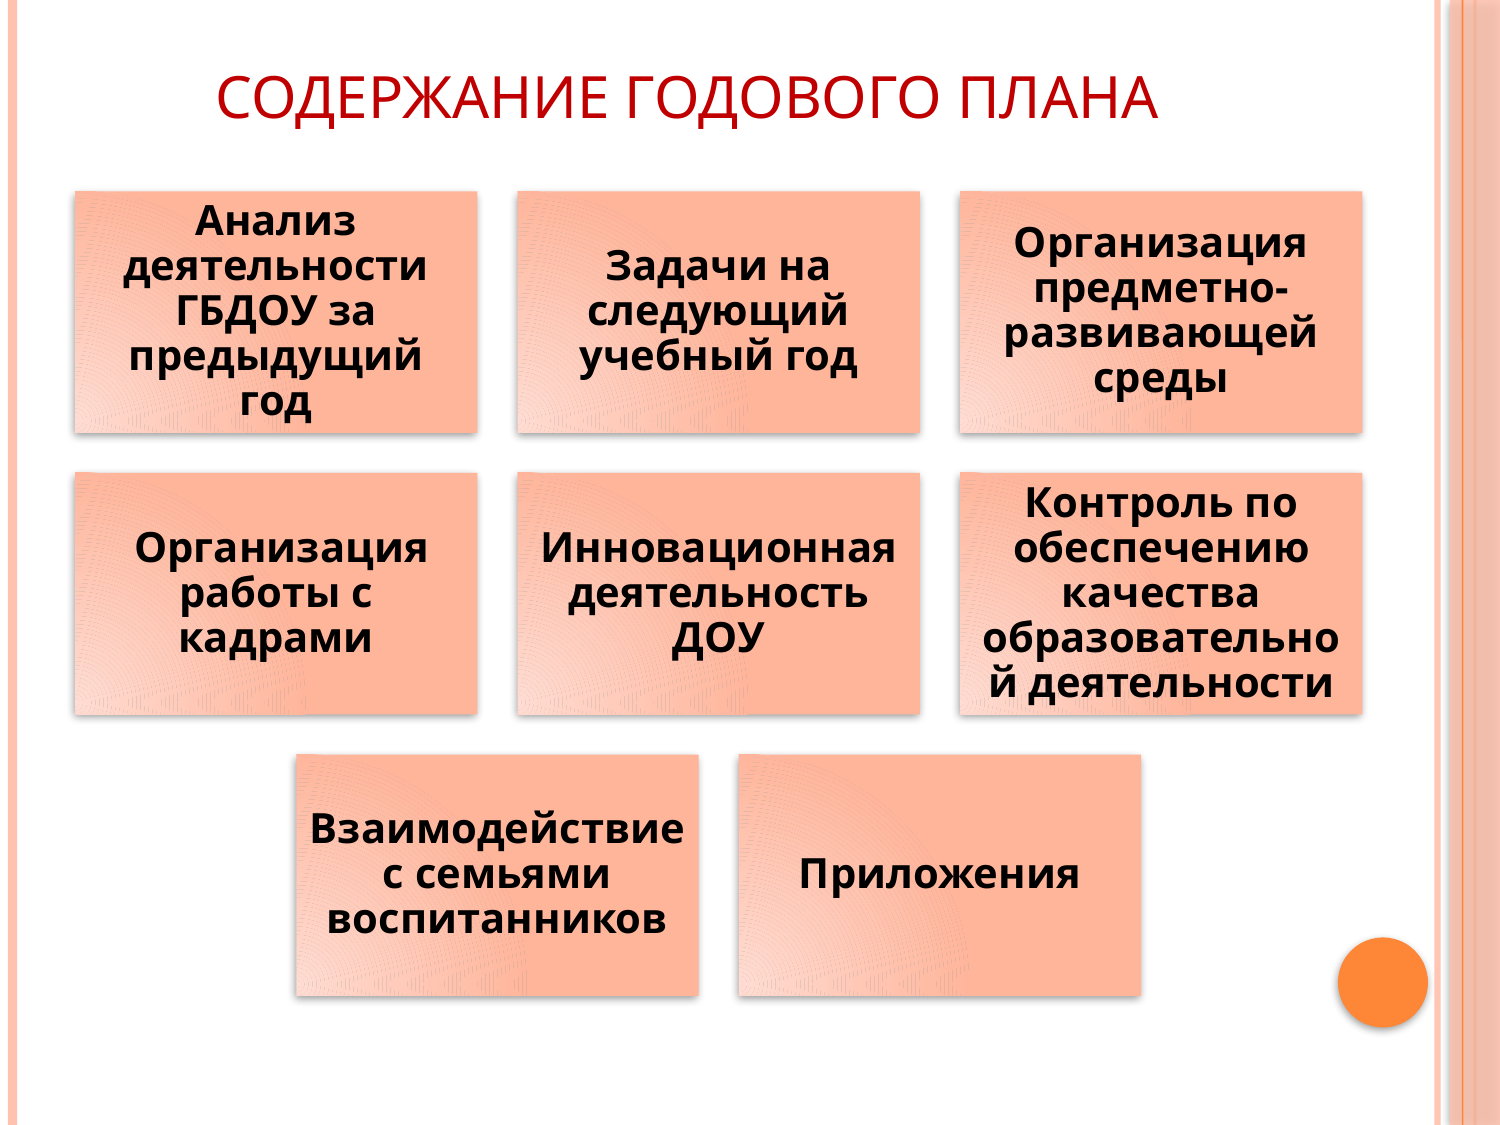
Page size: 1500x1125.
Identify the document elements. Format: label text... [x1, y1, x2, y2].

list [74, 149, 1363, 1038]
title Содержание годового плана [75, 45, 1300, 138]
